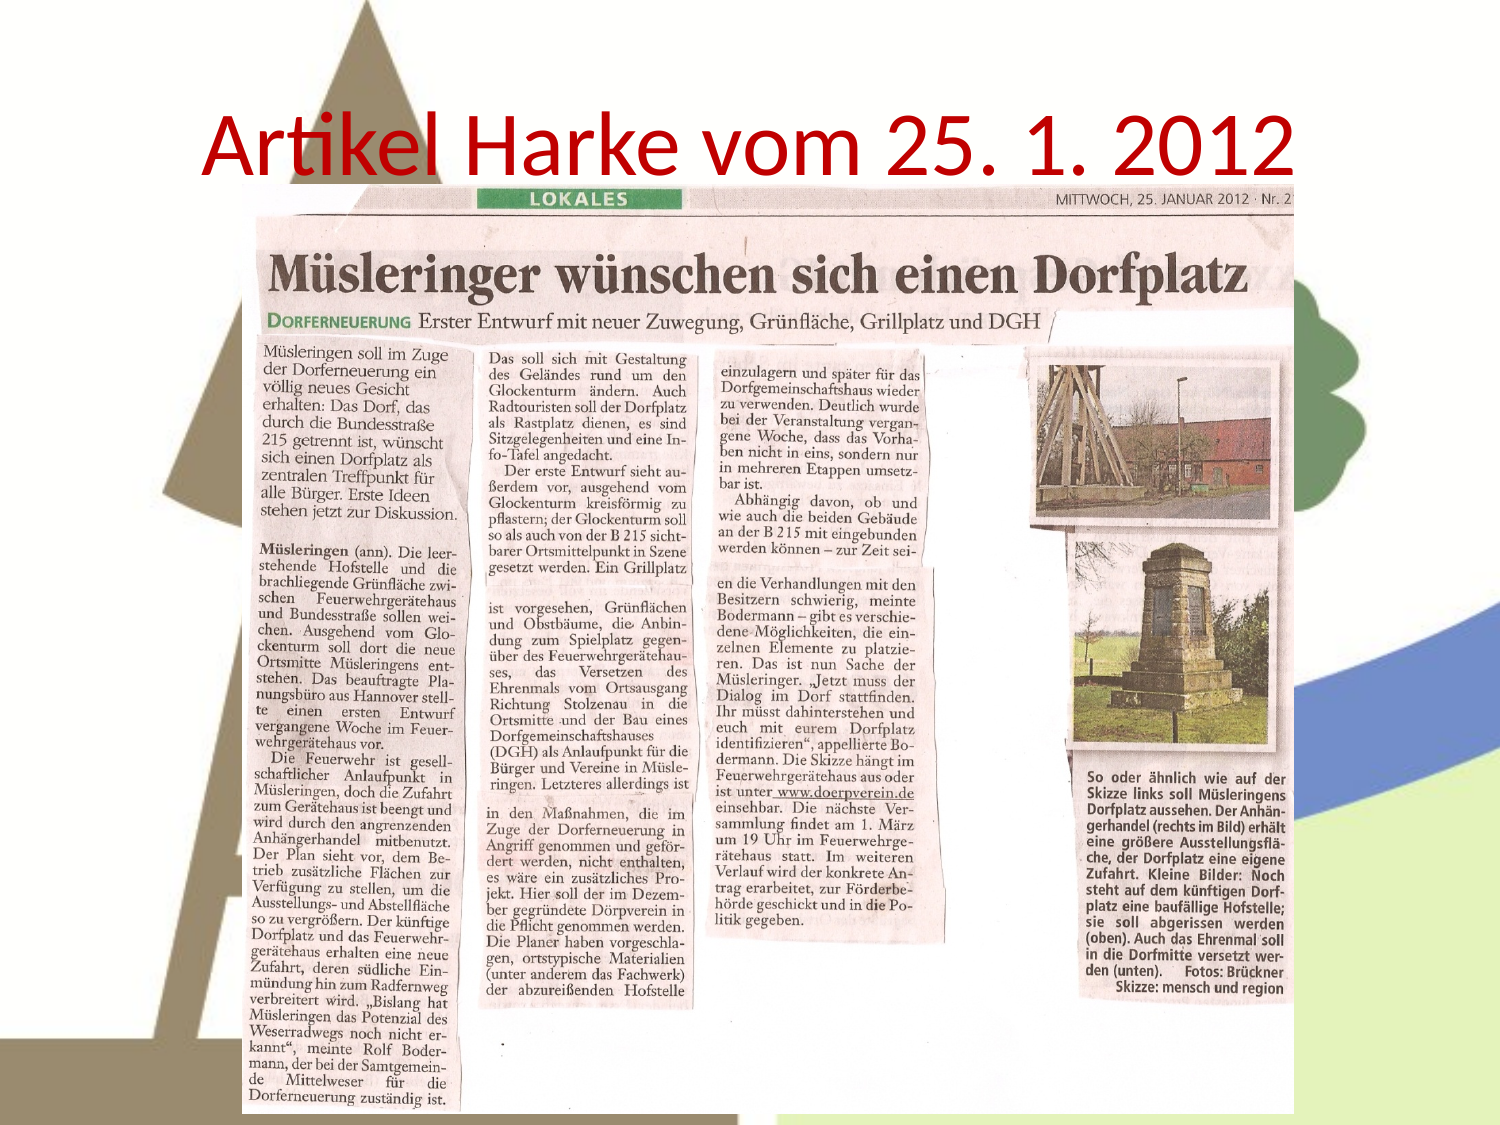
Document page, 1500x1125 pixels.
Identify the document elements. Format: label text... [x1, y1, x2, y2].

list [241, 184, 1294, 1115]
title Artikel Harke vom 25. 1. 2012 [75, 45, 1425, 233]
